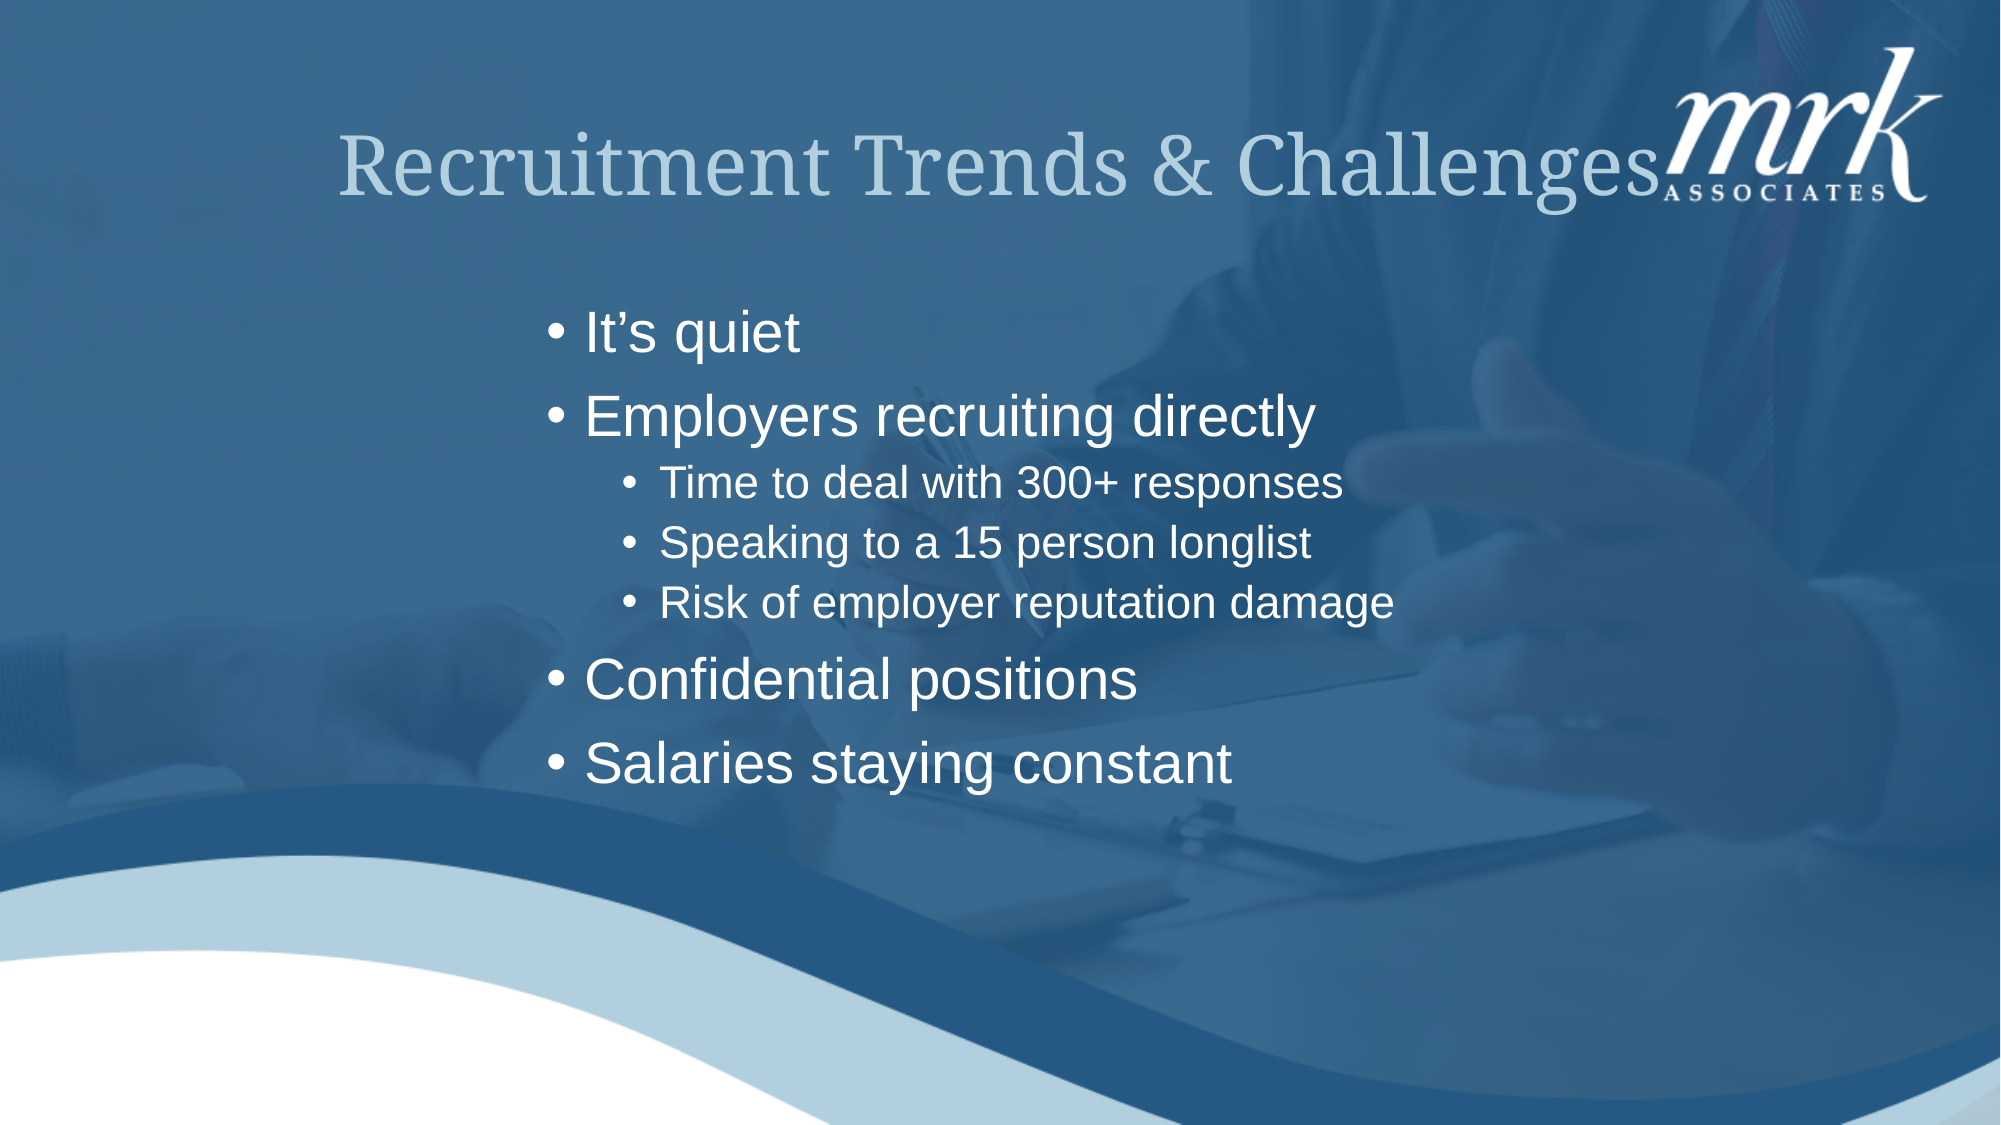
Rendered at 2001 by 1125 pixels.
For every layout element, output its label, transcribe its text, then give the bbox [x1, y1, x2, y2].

title Recruitment Trends & Challenges [137, 59, 1863, 278]
text_box It’s quiet Employers recruiting directly Time to deal with 300+ responses Speaking to a 15 person longlist Risk of employer reputation damage Confidential positions Salaries staying constant [531, 294, 1653, 1009]
picture [0, 0, 2001, 1125]
